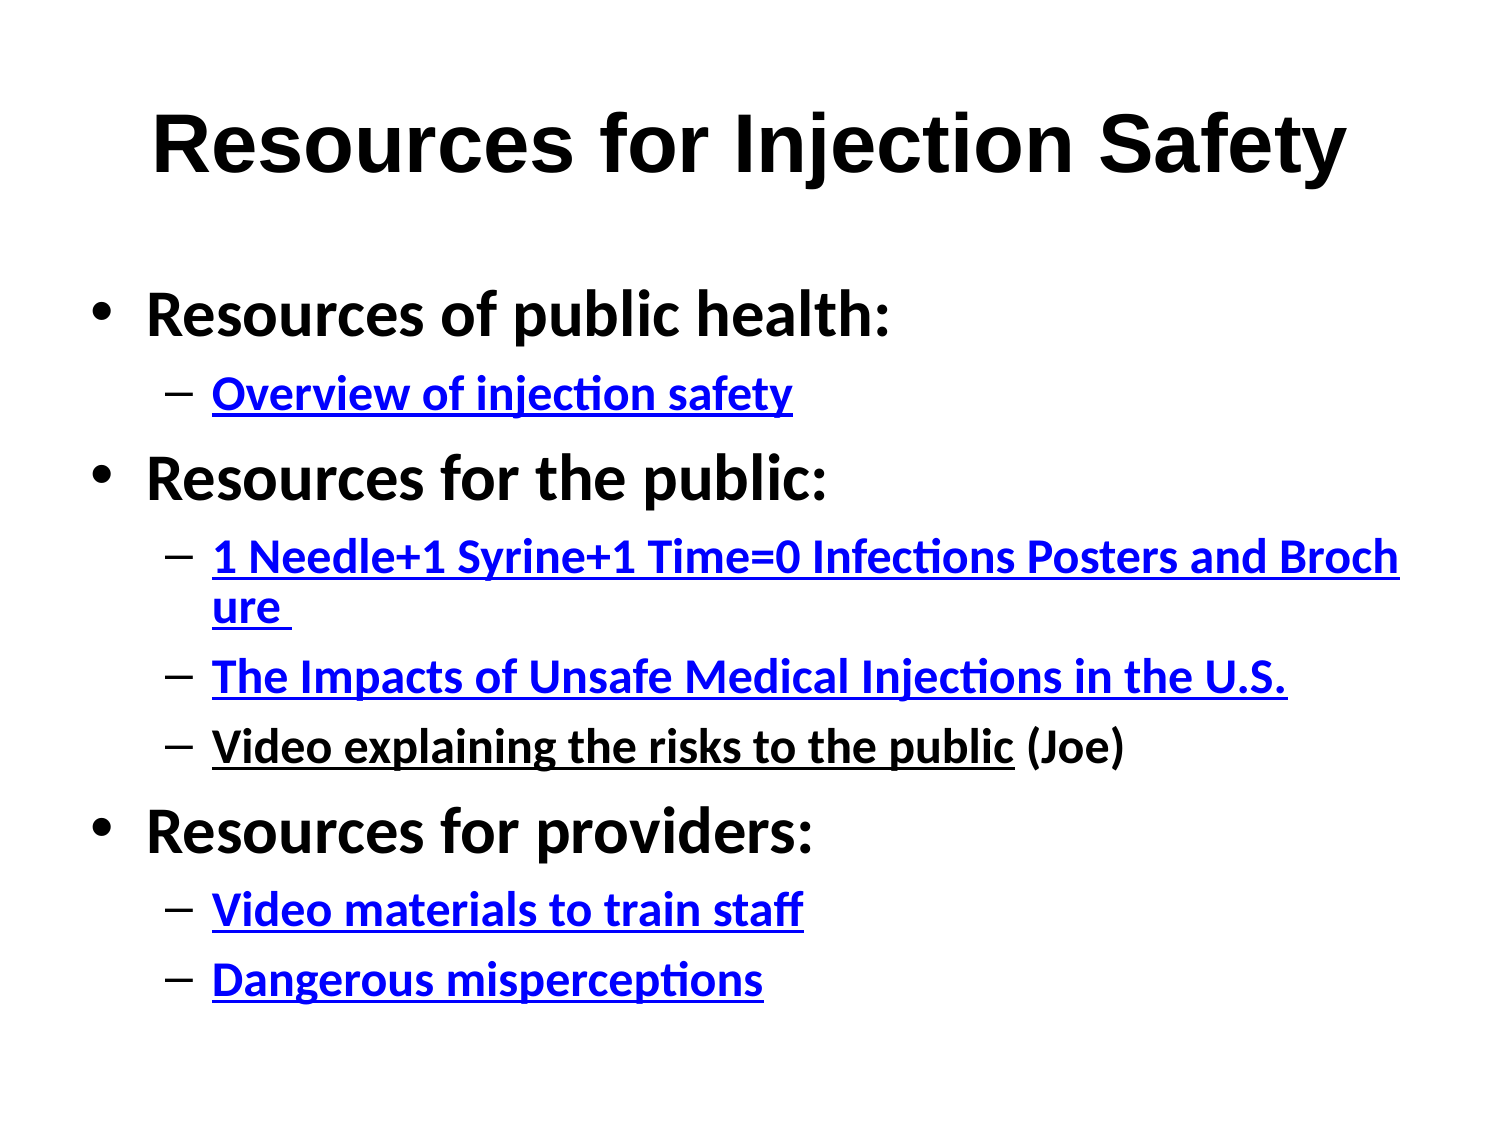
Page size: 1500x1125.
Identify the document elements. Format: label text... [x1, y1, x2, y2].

list Resources of public health: Overview of injection safety Resources for the public: 1 Needle+1 Syrine+1 Time=0 Infections Posters and Brochure The Impacts of Unsafe Medical Injections in the U.S. Video explaining the risks to the public (Joe) Resources for providers: Video materials to train staff Dangerous misperceptions [74, 262, 1426, 1076]
title Resources for Injection Safety [74, 44, 1426, 233]
